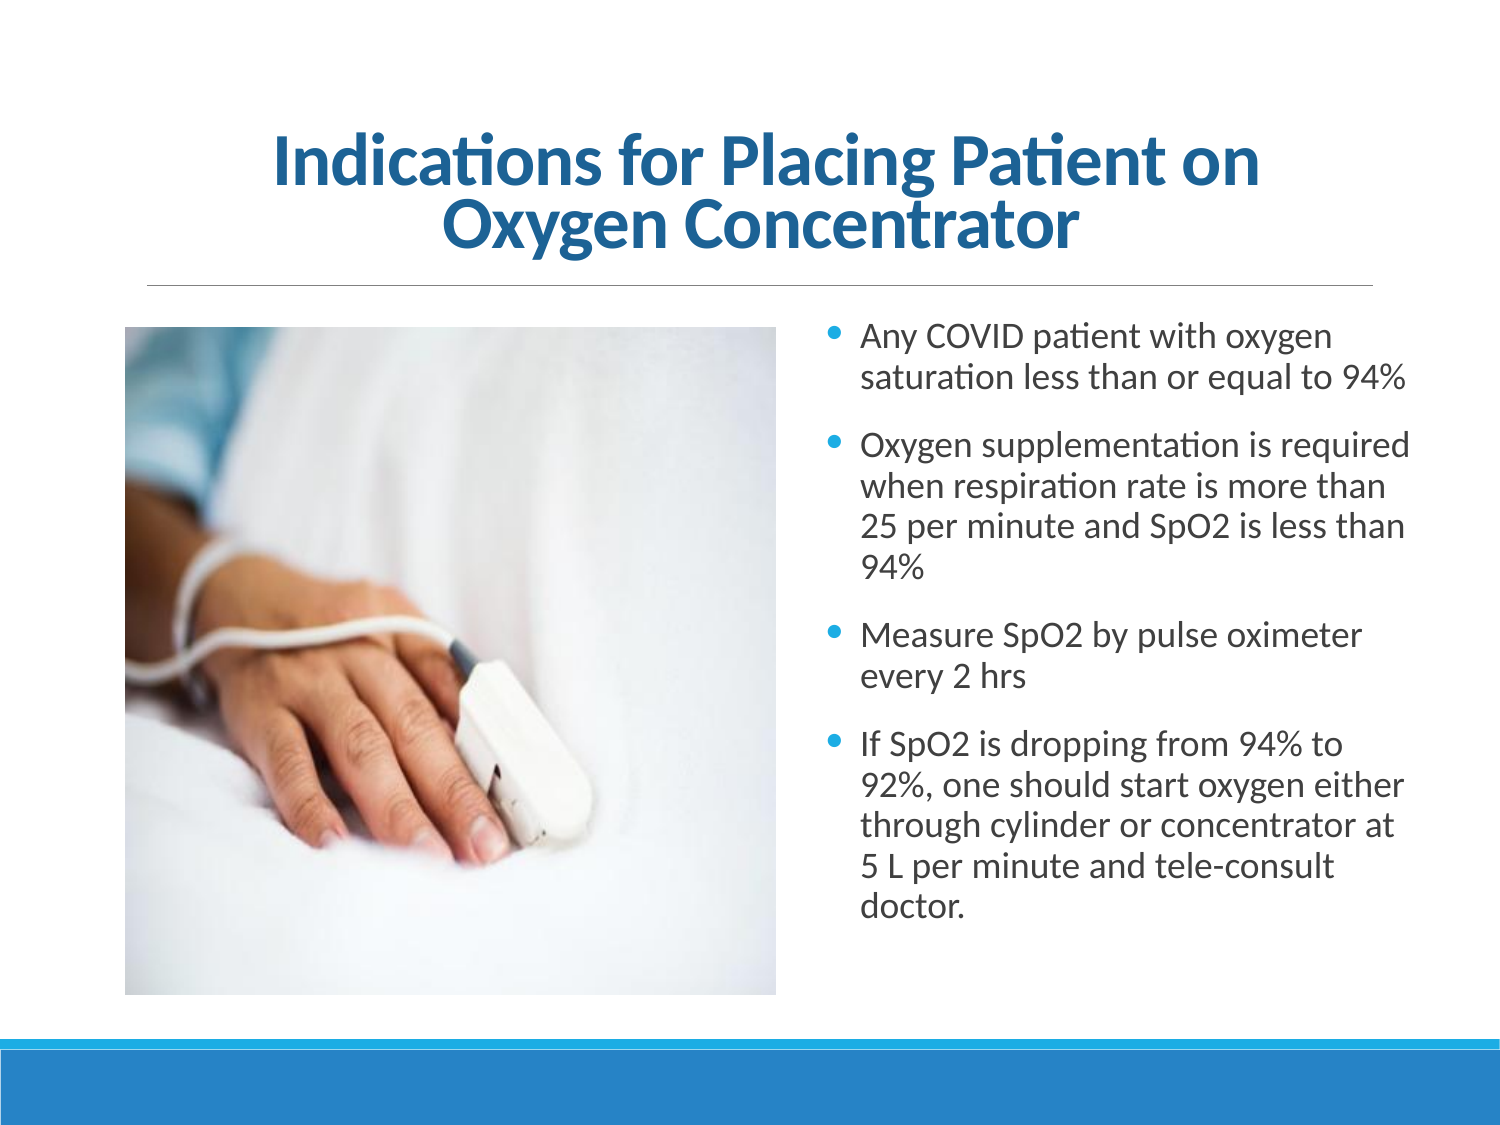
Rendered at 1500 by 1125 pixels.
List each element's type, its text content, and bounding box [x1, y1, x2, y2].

text_box Indications for Placing Patient on Oxygen Concentrator [124, 70, 1388, 271]
text_box Any COVID patient with oxygen saturation less than or equal to 94% Oxygen supplementation is required when respiration rate is more than 25 per minute and SpO2 is less than 94% Measure SpO2 by pulse oximeter every 2 hrs If SpO2 is dropping from 94% to 92%, one should start oxygen either through cylinder or concentrator at 5 L per minute and tele-consult doctor. [824, 308, 1413, 975]
picture [124, 326, 777, 996]
